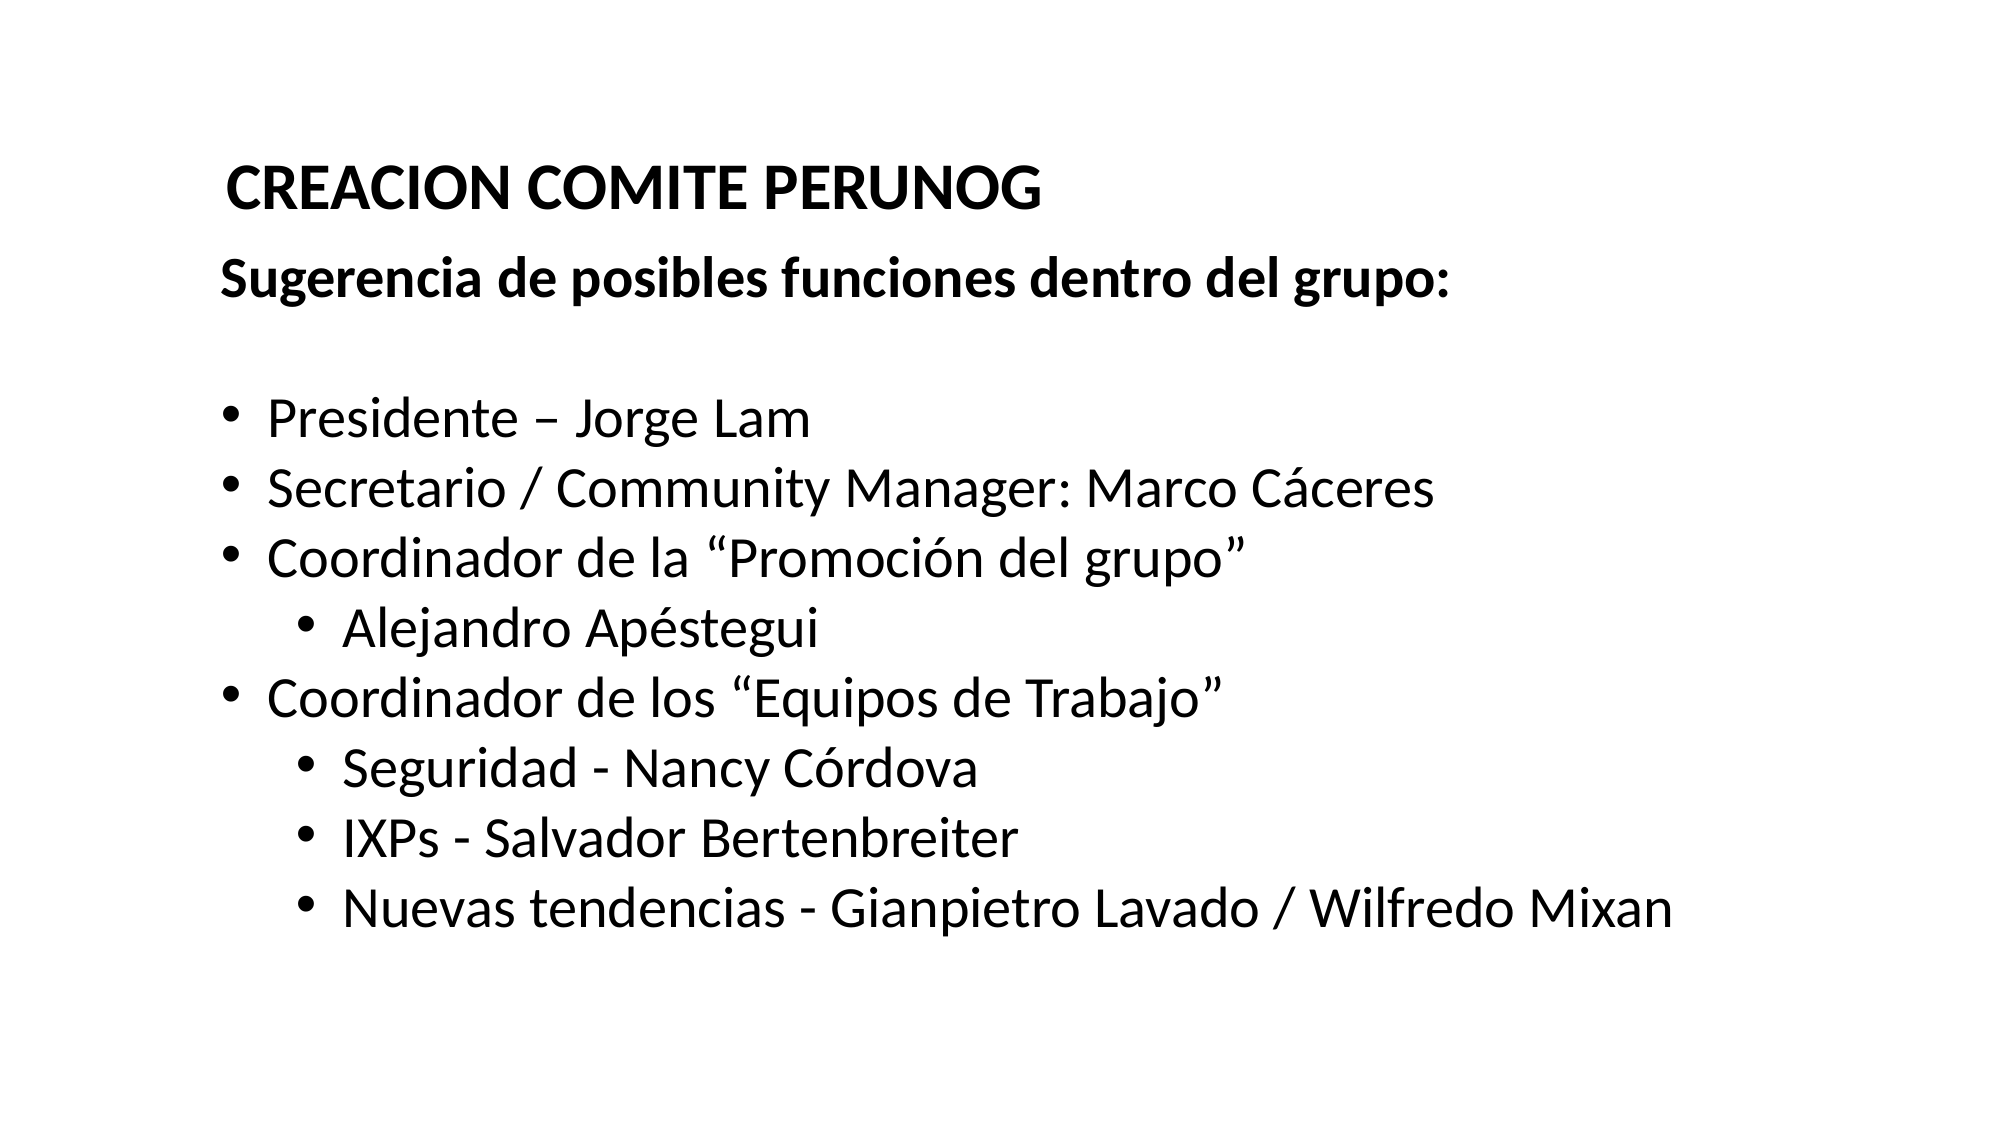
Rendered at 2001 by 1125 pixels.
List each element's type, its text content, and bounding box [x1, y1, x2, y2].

text_box Sugerencia de posibles funciones dentro del grupo: Presidente – Jorge Lam Secretario / Community Manager: Marco Cáceres Coordinador de la “Promoción del grupo” Alejandro Apéstegui Coordinador de los “Equipos de Trabajo” Seguridad - Nancy Córdova IXPs - Salvador Bertenbreiter Nuevas tendencias - Gianpietro Lavado / Wilfredo Mixan [206, 231, 1755, 946]
text_box CREACION COMITE PERUNOG [211, 135, 1059, 231]
